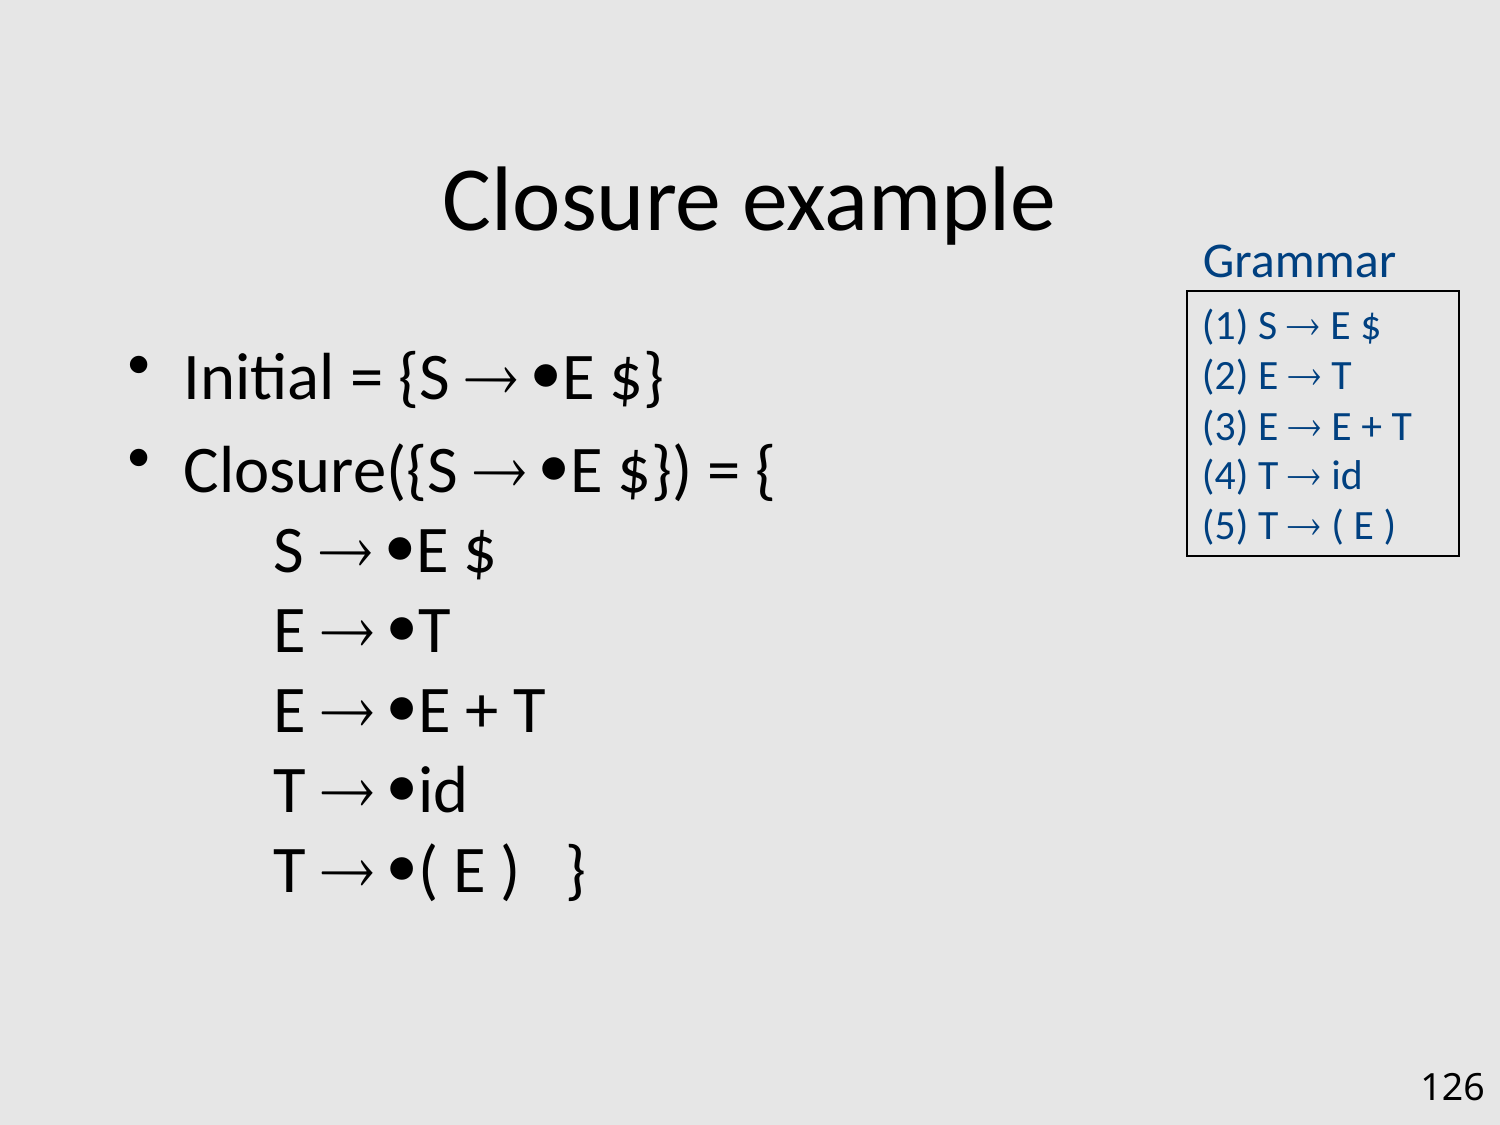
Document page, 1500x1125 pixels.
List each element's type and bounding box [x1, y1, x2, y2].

text_box [1187, 219, 1459, 556]
slide_number [1187, 1055, 1500, 1102]
list [112, 324, 1388, 1000]
title [112, 99, 1388, 288]
